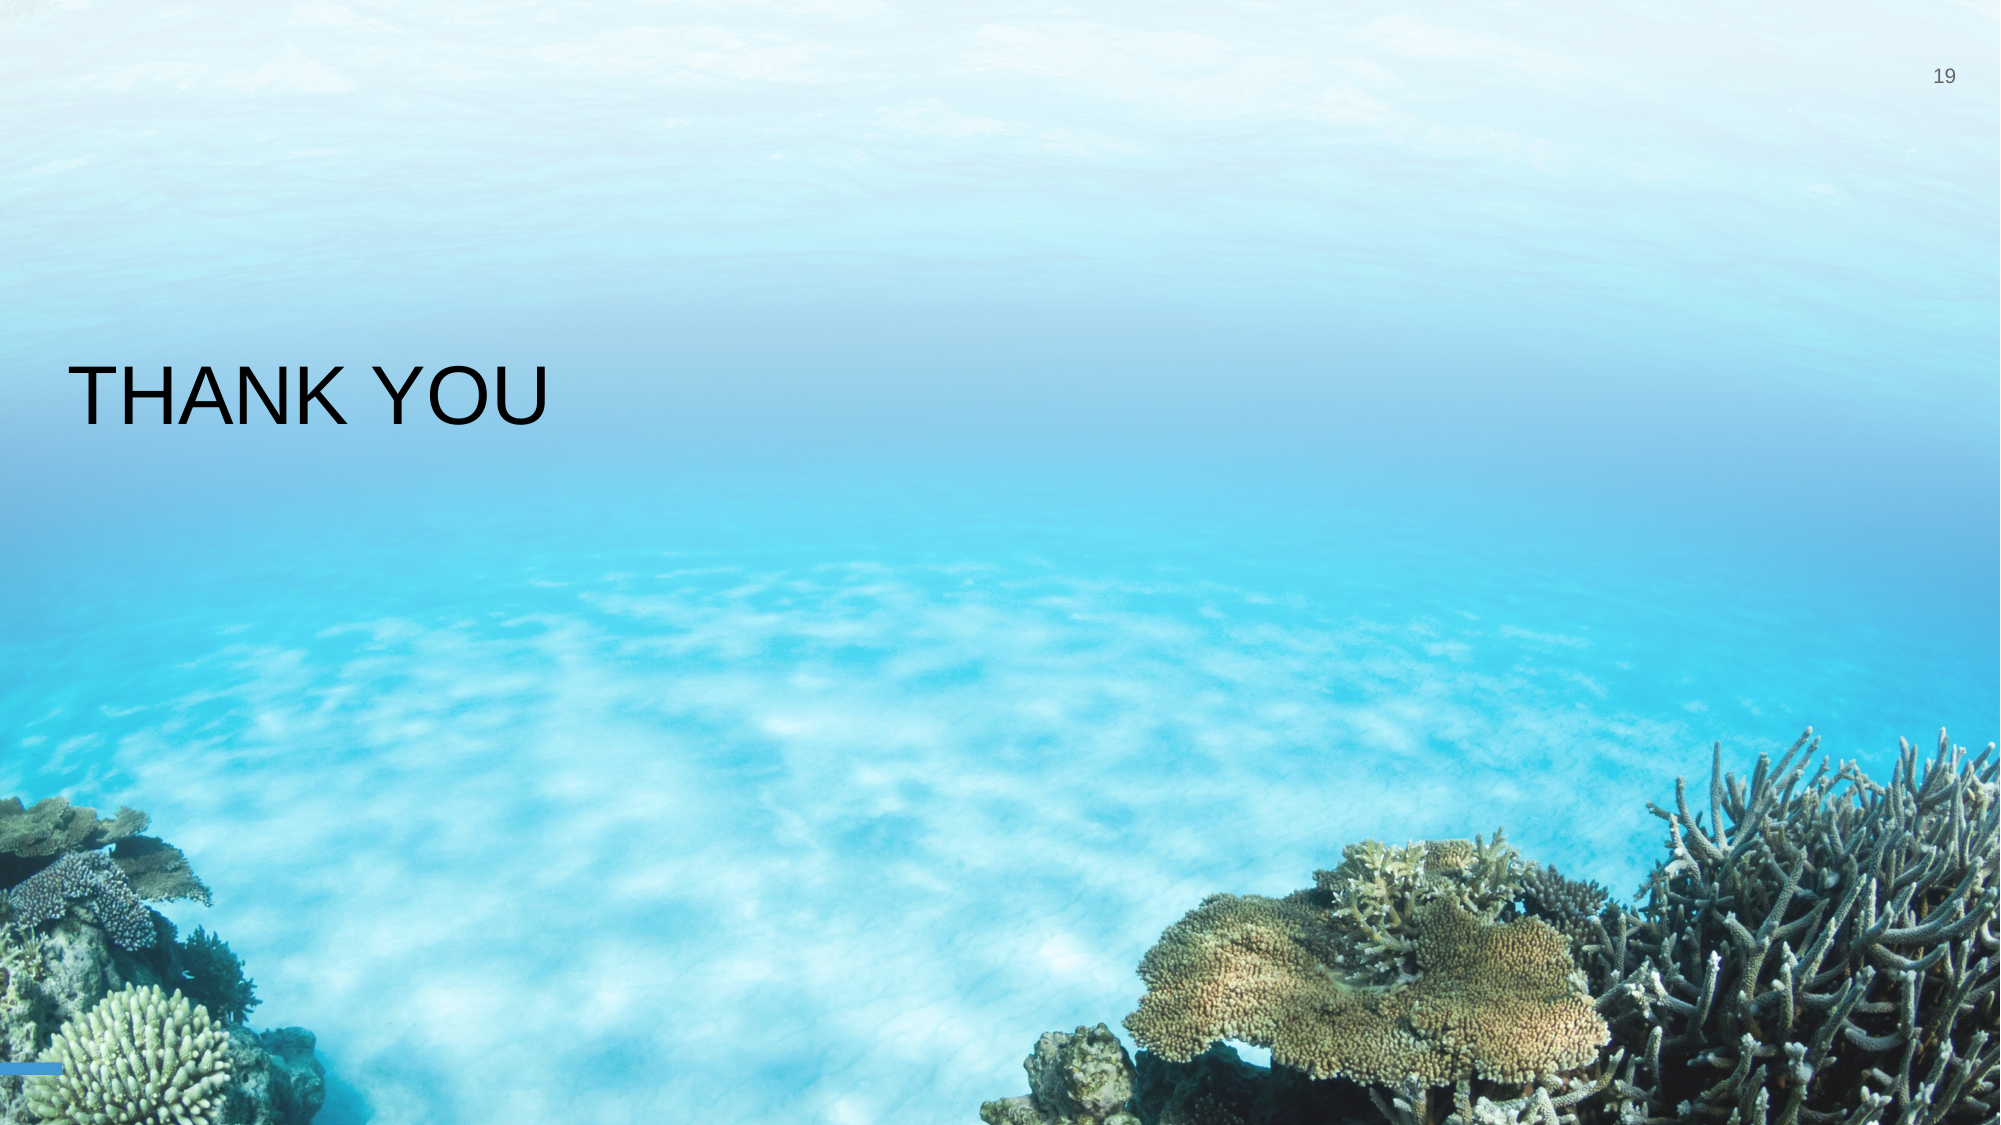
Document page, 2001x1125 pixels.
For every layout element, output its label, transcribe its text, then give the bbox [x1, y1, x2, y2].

slide_number 19 [1862, 45, 1971, 105]
text_box THANK YOU [52, 333, 567, 449]
